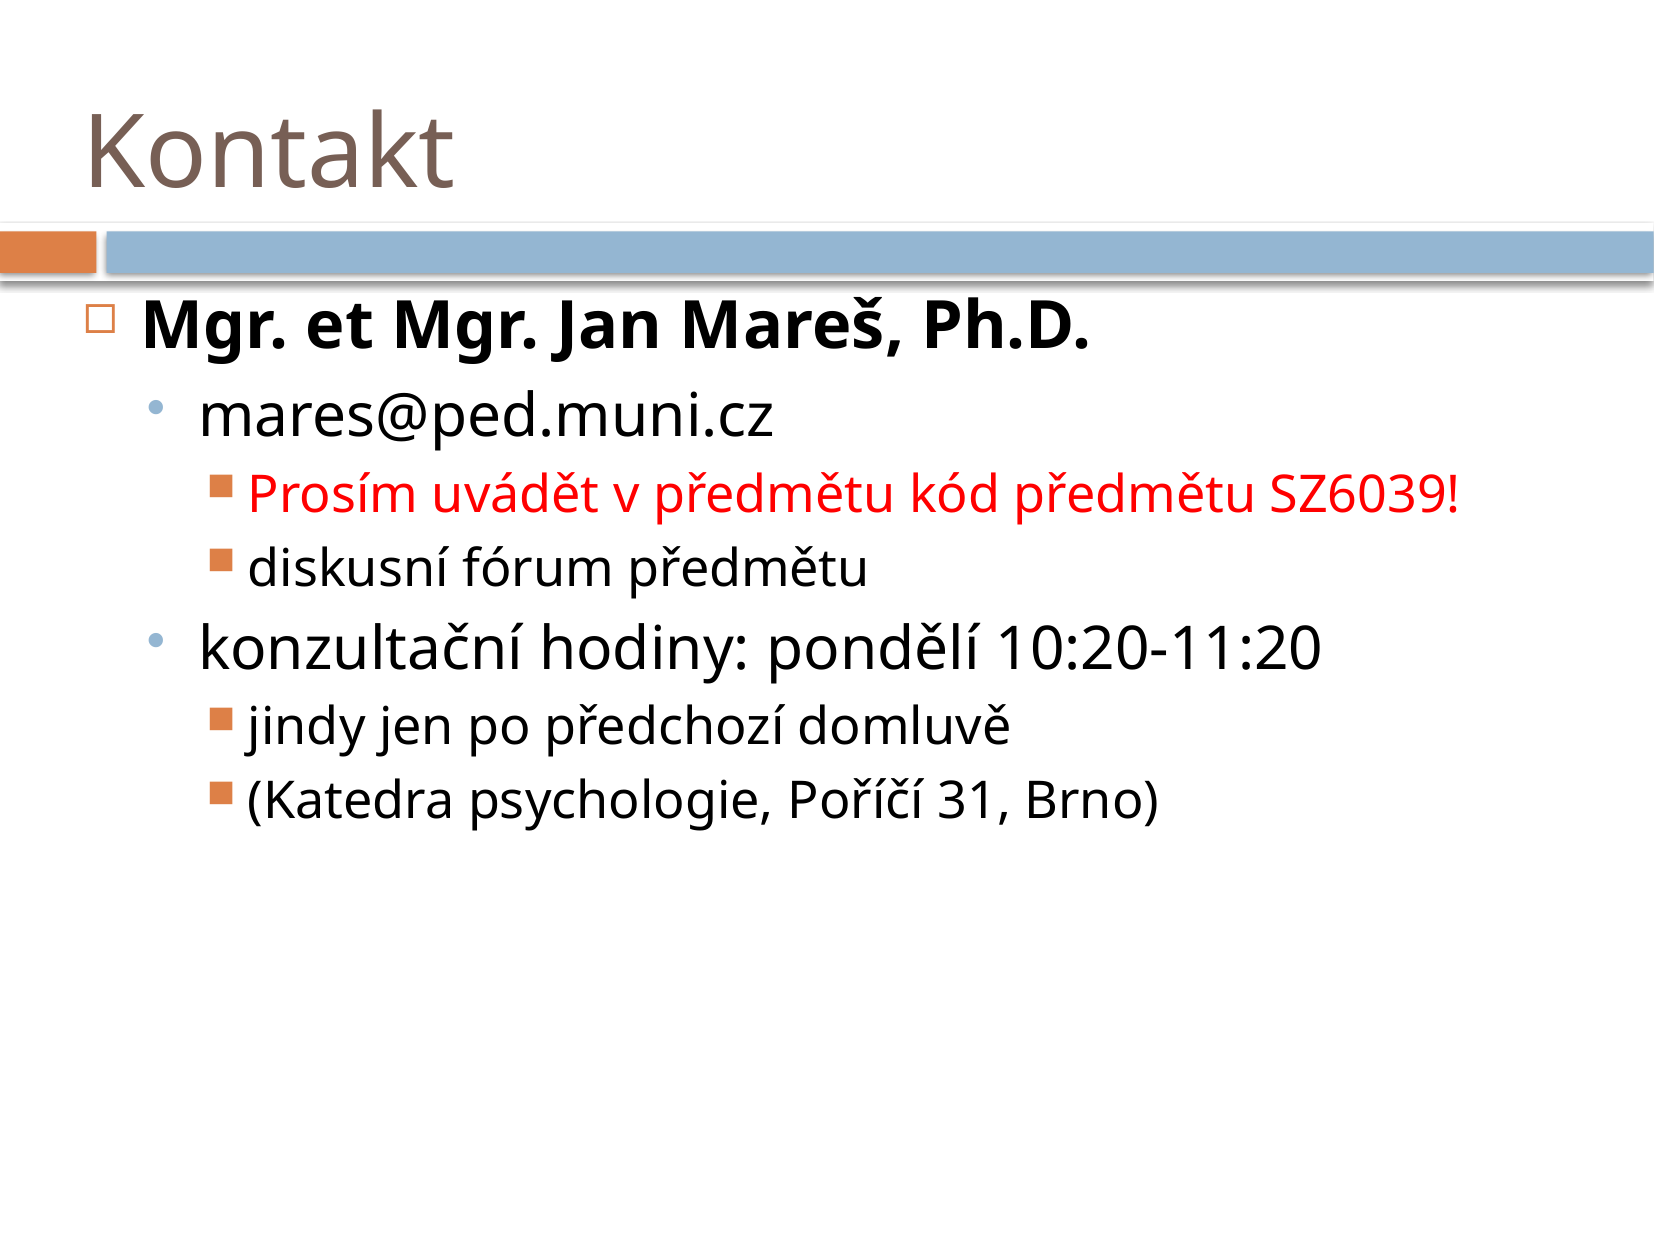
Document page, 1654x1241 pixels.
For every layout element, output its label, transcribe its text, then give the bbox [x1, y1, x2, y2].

list Mgr. et Mgr. Jan Mareš, Ph.D. mares@ped.muni.cz Prosím uvádět v předmětu kód předmětu SZ6039! diskusní fórum předmětu konzultační hodiny: pondělí 10:20-11:20 jindy jen po předchozí domluvě (Katedra psychologie, Poříčí 31, Brno) [82, 289, 1572, 994]
title Kontakt [82, 49, 1572, 258]
